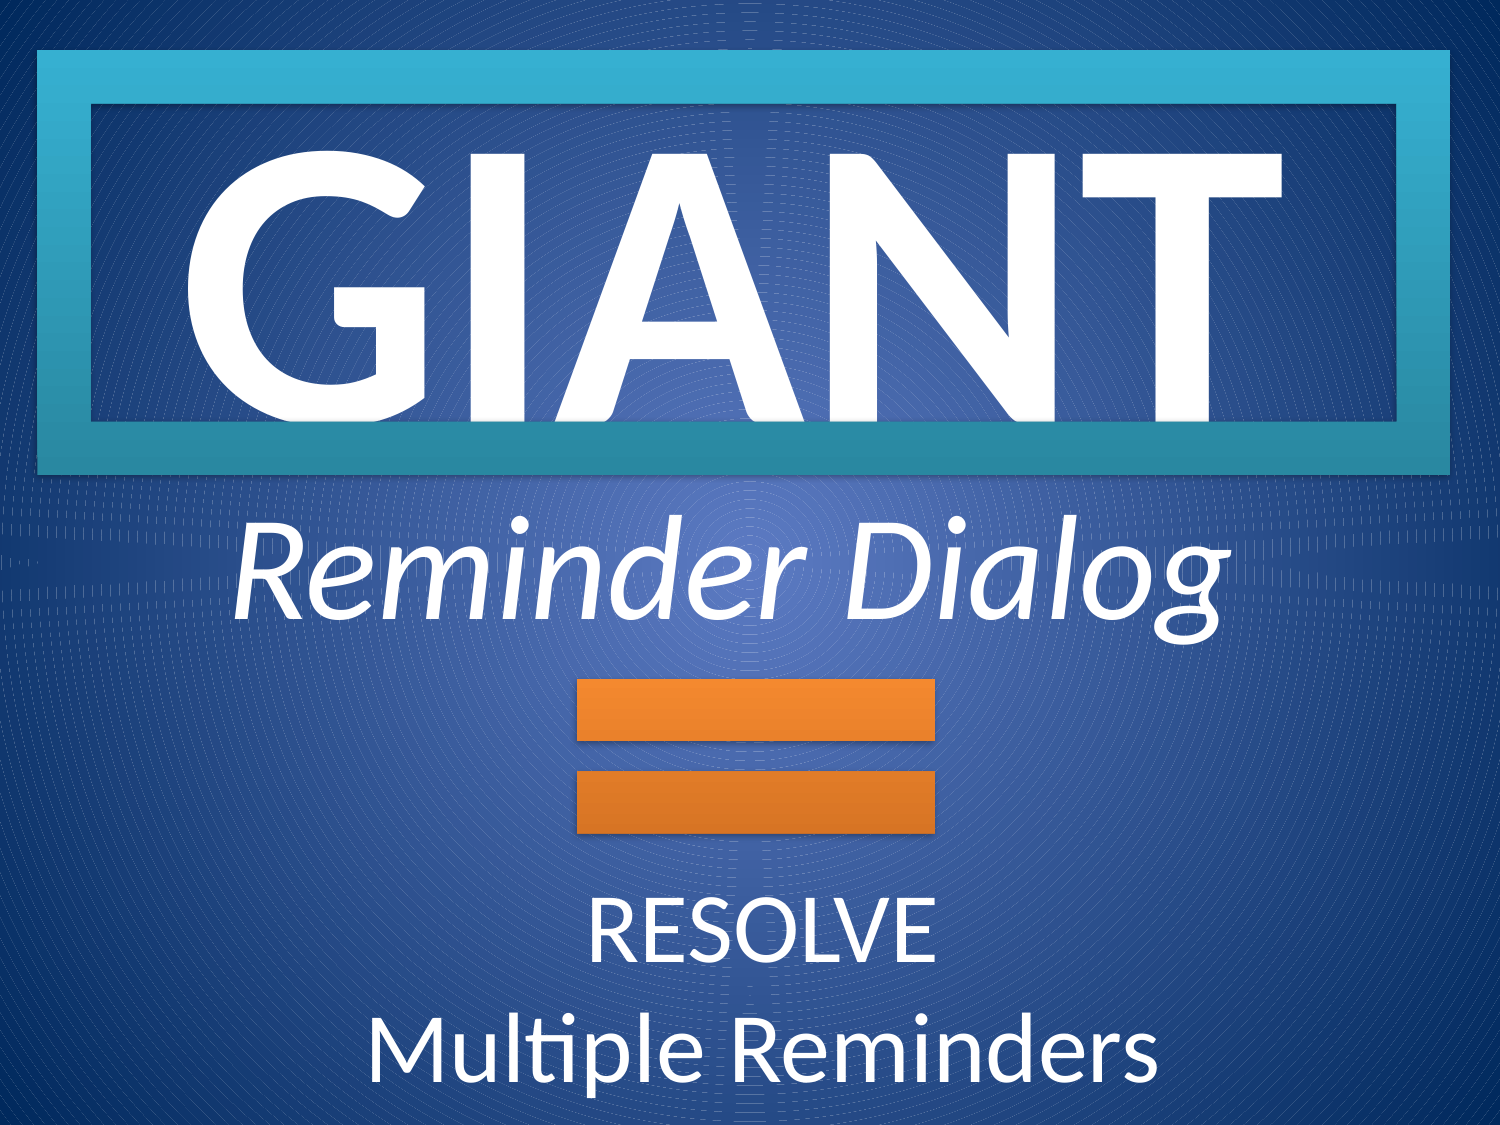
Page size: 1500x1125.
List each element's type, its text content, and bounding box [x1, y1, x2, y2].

text_box GIANT [162, 0, 1400, 48]
text_box [37, 50, 1450, 476]
text_box [577, 679, 936, 741]
text_box Reminder Dialog [212, 515, 1350, 658]
text_box RESOLVE Multiple Reminders [24, 854, 1500, 1110]
text_box GIANT [162, 113, 1391, 419]
text_box [577, 771, 936, 834]
text_box GIANT [162, 483, 1400, 515]
